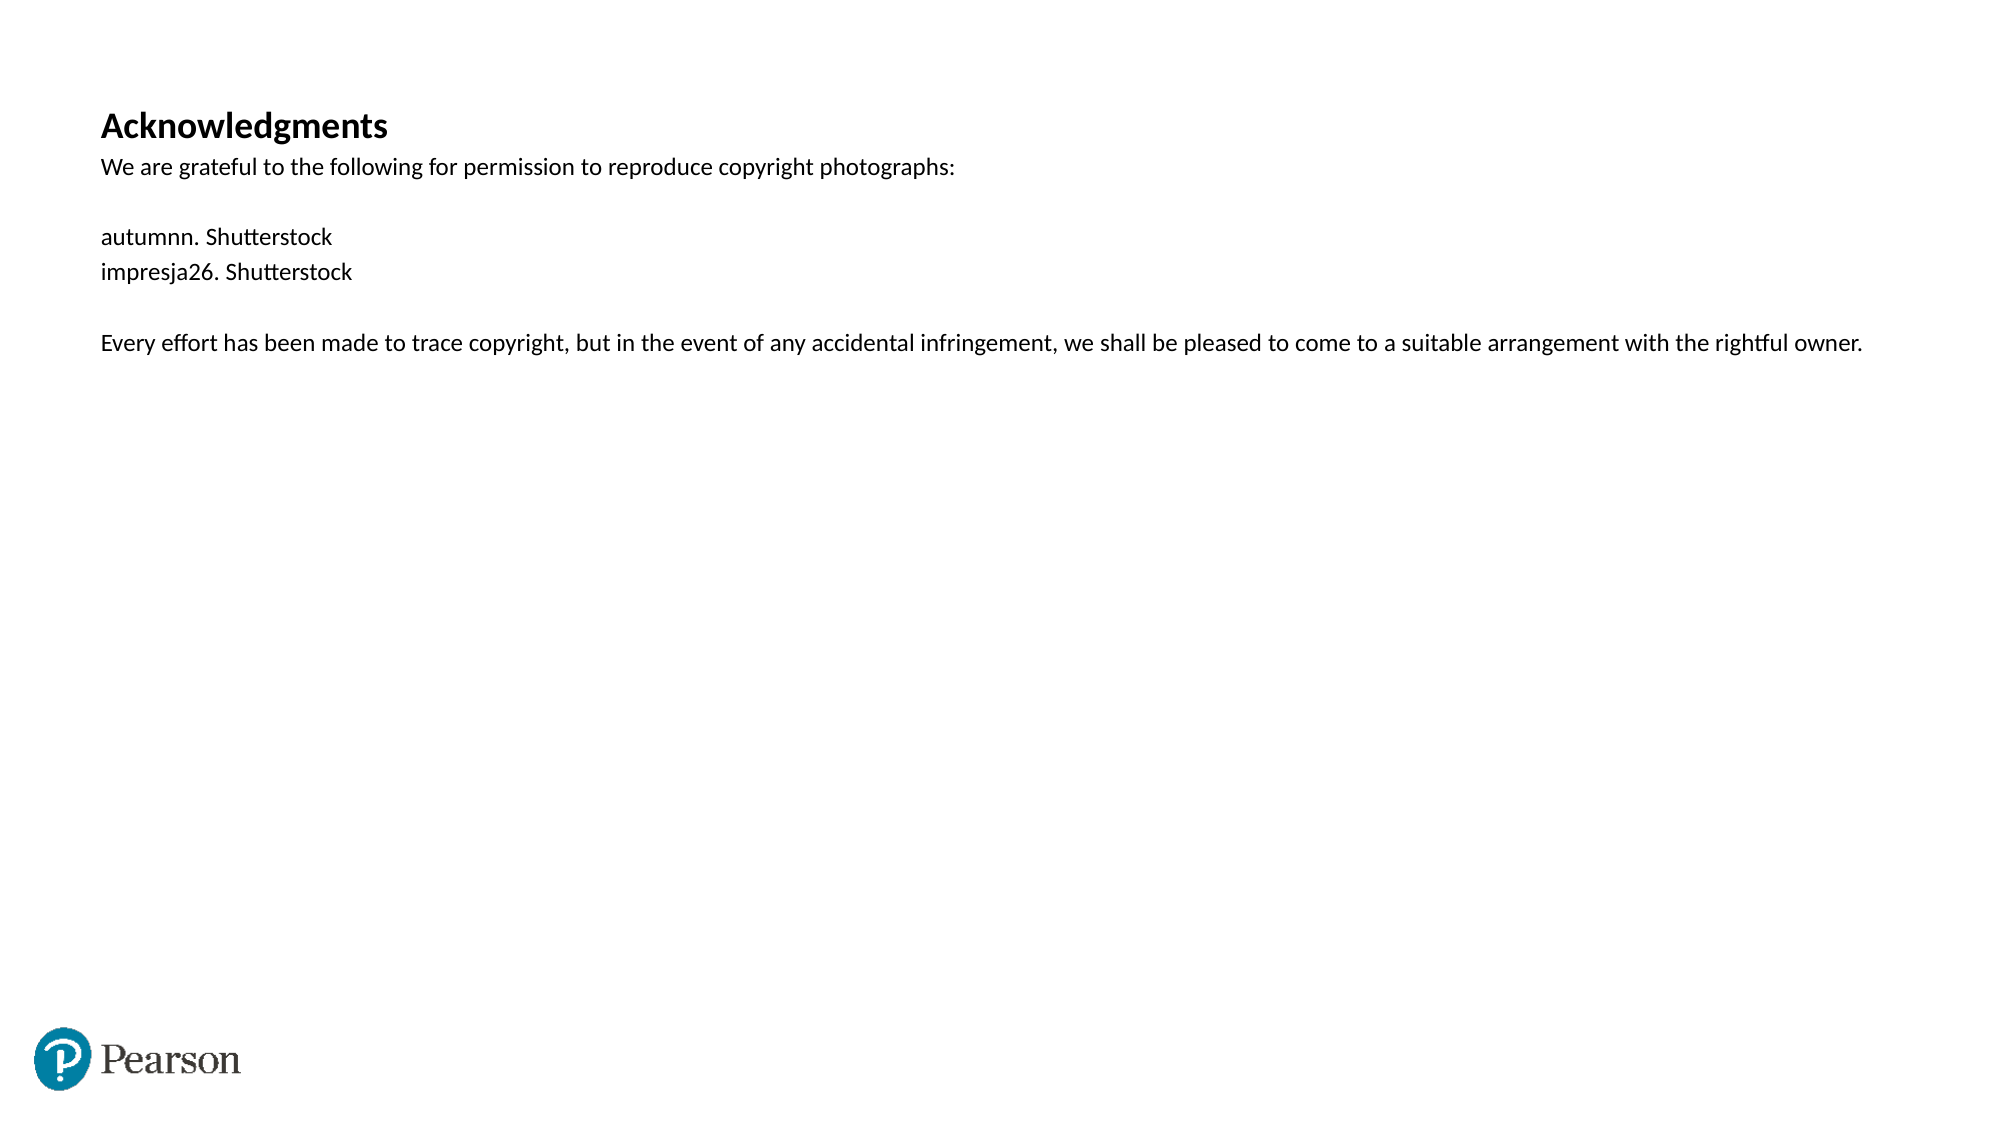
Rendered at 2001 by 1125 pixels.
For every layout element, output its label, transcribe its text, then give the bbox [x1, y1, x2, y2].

picture [6, 999, 269, 1119]
text_box Acknowledgments We are grateful to the following for permission to reproduce copyright photographs: autumnn. Shutterstock impresja26. Shutterstock Every effort has been made to trace copyright, but in the event of any accidental infringement, we shall be pleased to come to a suitable arrangement with the rightful owner. [85, 103, 1915, 818]
